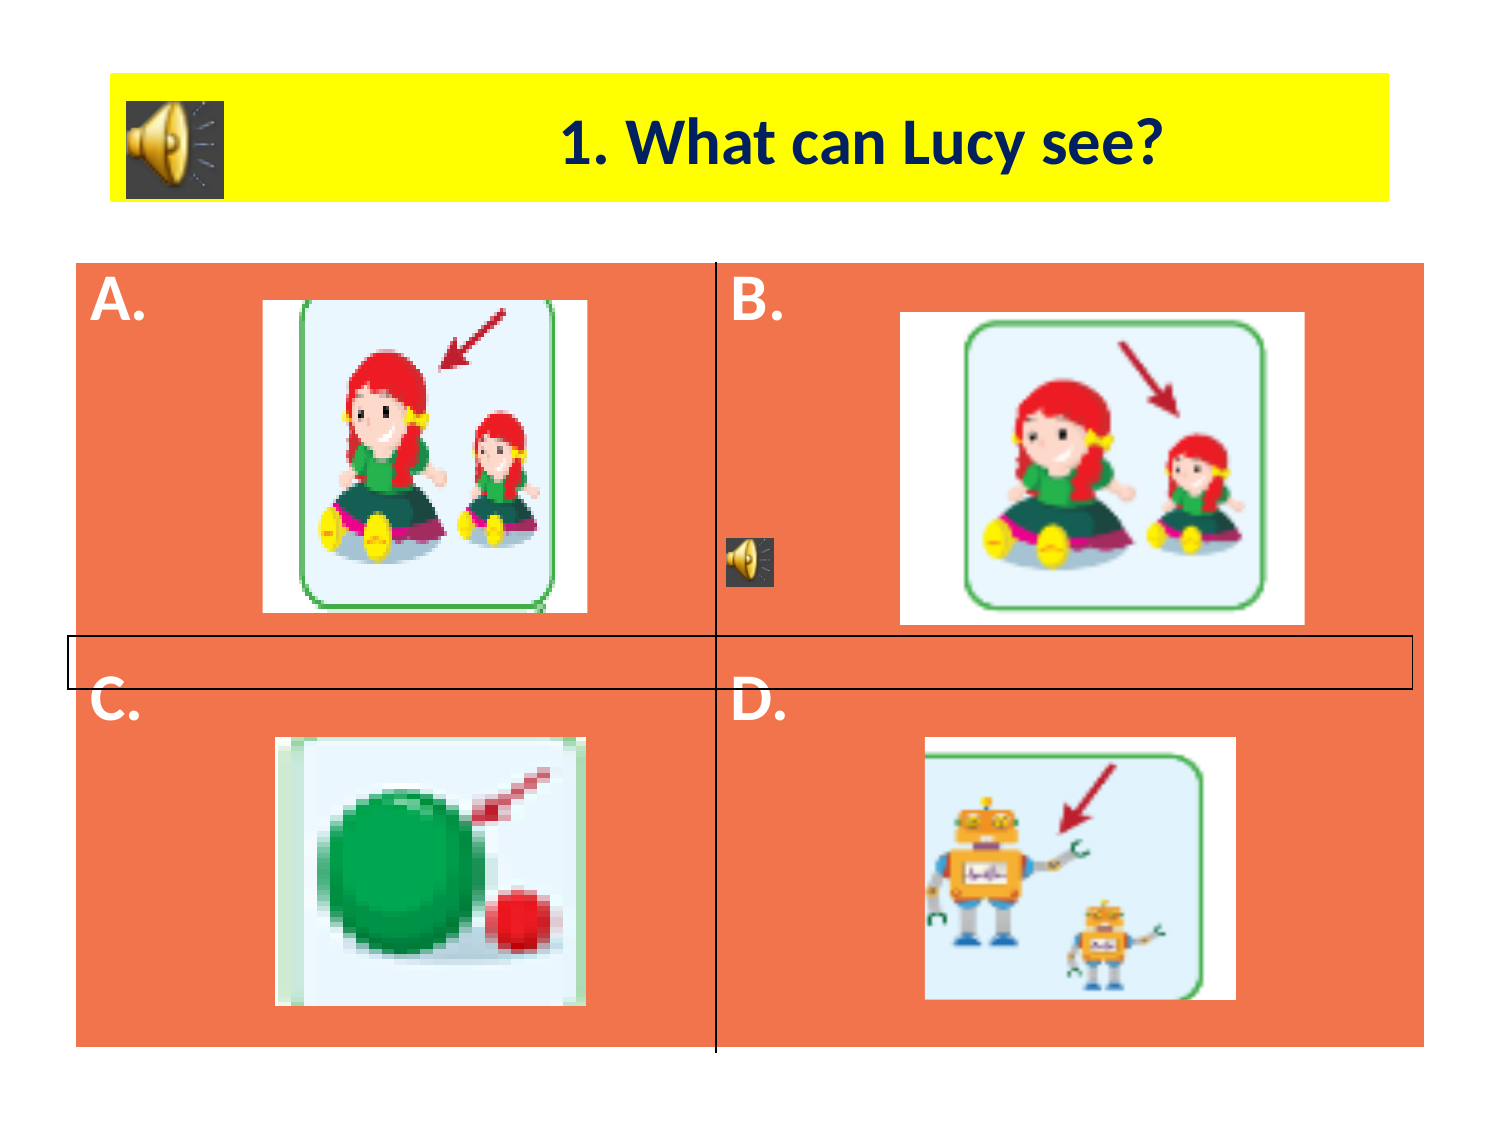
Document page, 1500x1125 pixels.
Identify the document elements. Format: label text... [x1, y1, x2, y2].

table_header A. C. [76, 690, 715, 1047]
table_header A. C. [76, 263, 715, 635]
picture [924, 737, 1237, 1001]
picture [274, 737, 587, 1006]
text_box 1. What can Lucy see? [110, 73, 1389, 202]
table_header [69, 637, 1412, 688]
table_header B. D. [717, 263, 1424, 1047]
picture [724, 537, 776, 588]
picture [899, 312, 1305, 626]
picture [262, 299, 588, 613]
picture [124, 99, 226, 201]
